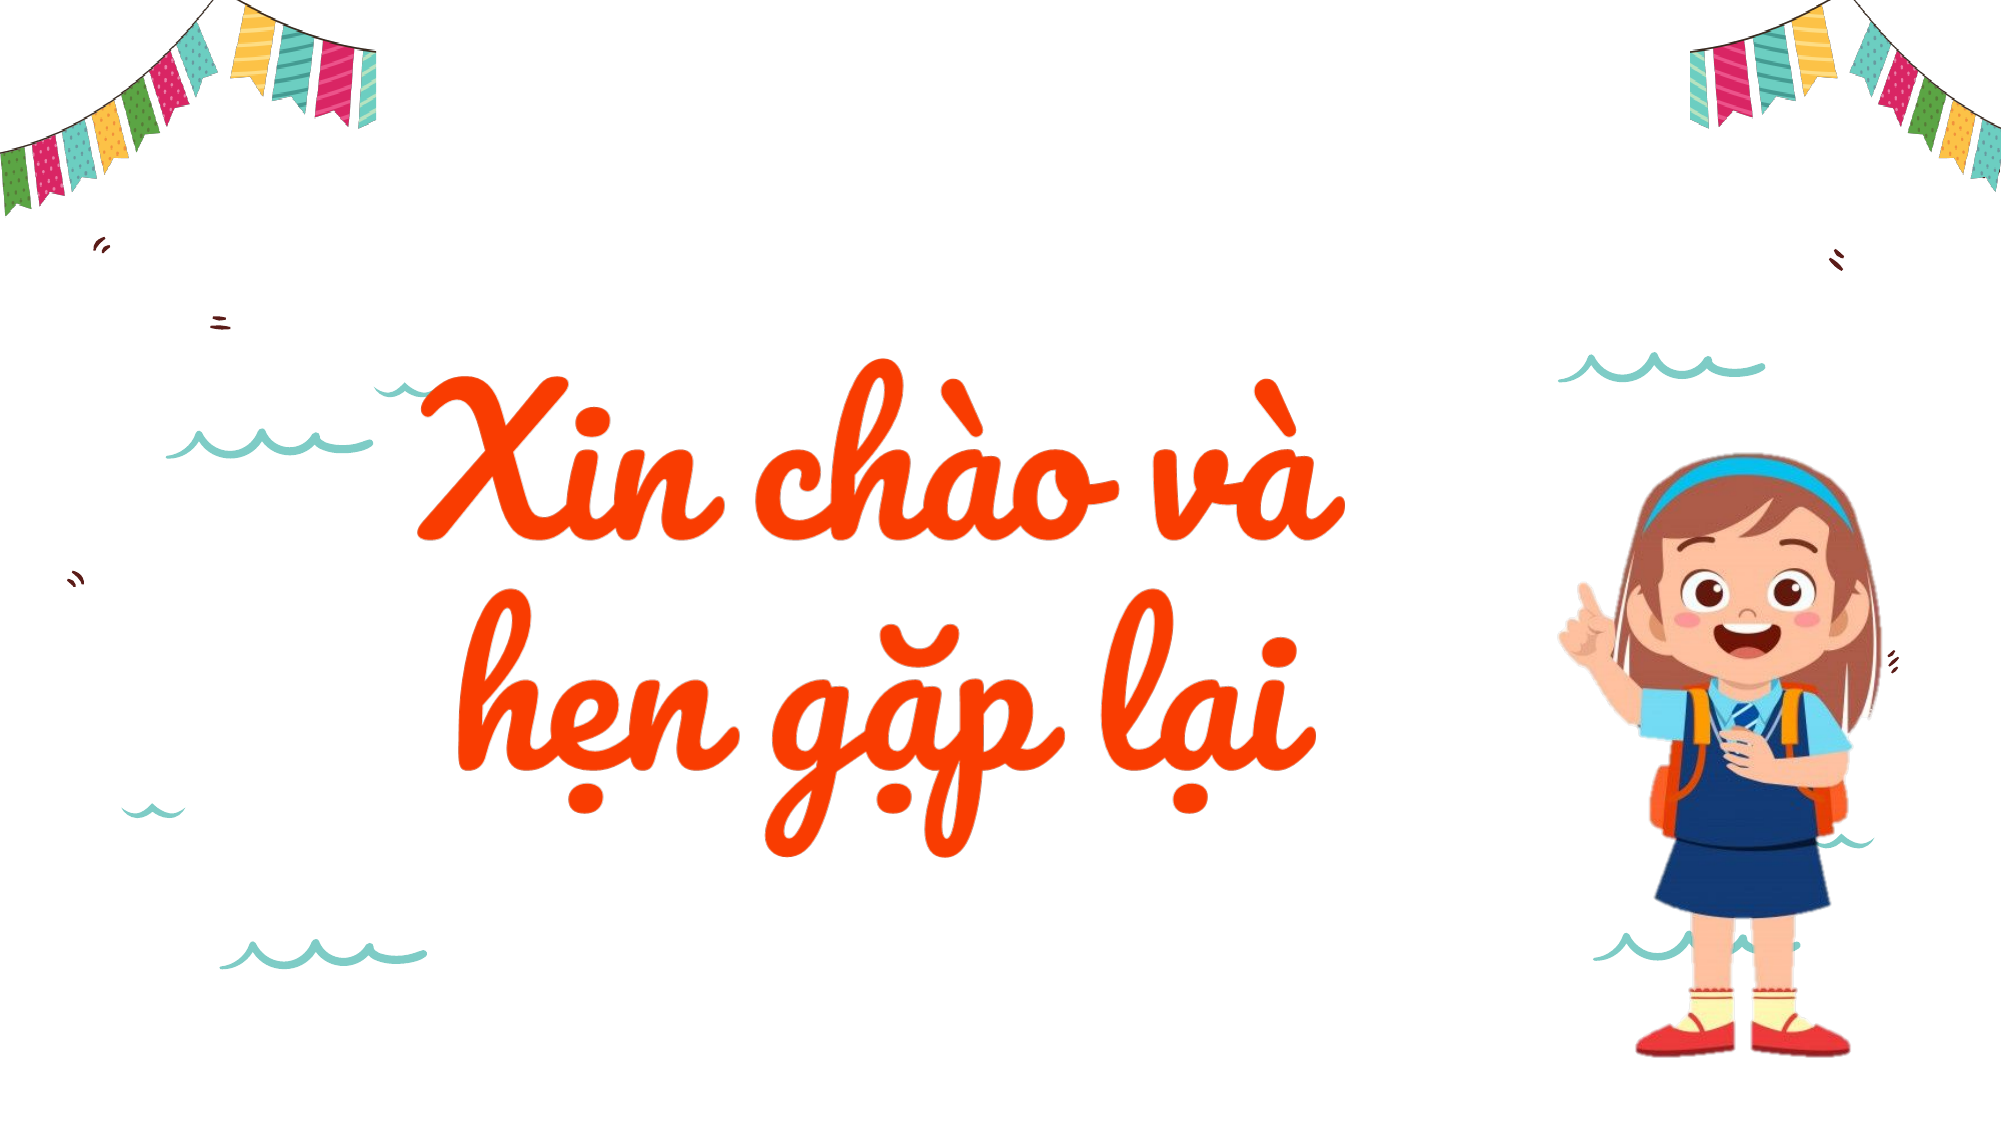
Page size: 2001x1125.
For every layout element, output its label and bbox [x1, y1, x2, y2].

picture [1689, 0, 2000, 218]
picture [0, 0, 377, 218]
picture [202, 310, 2000, 1125]
text_box [0, 131, 2000, 970]
